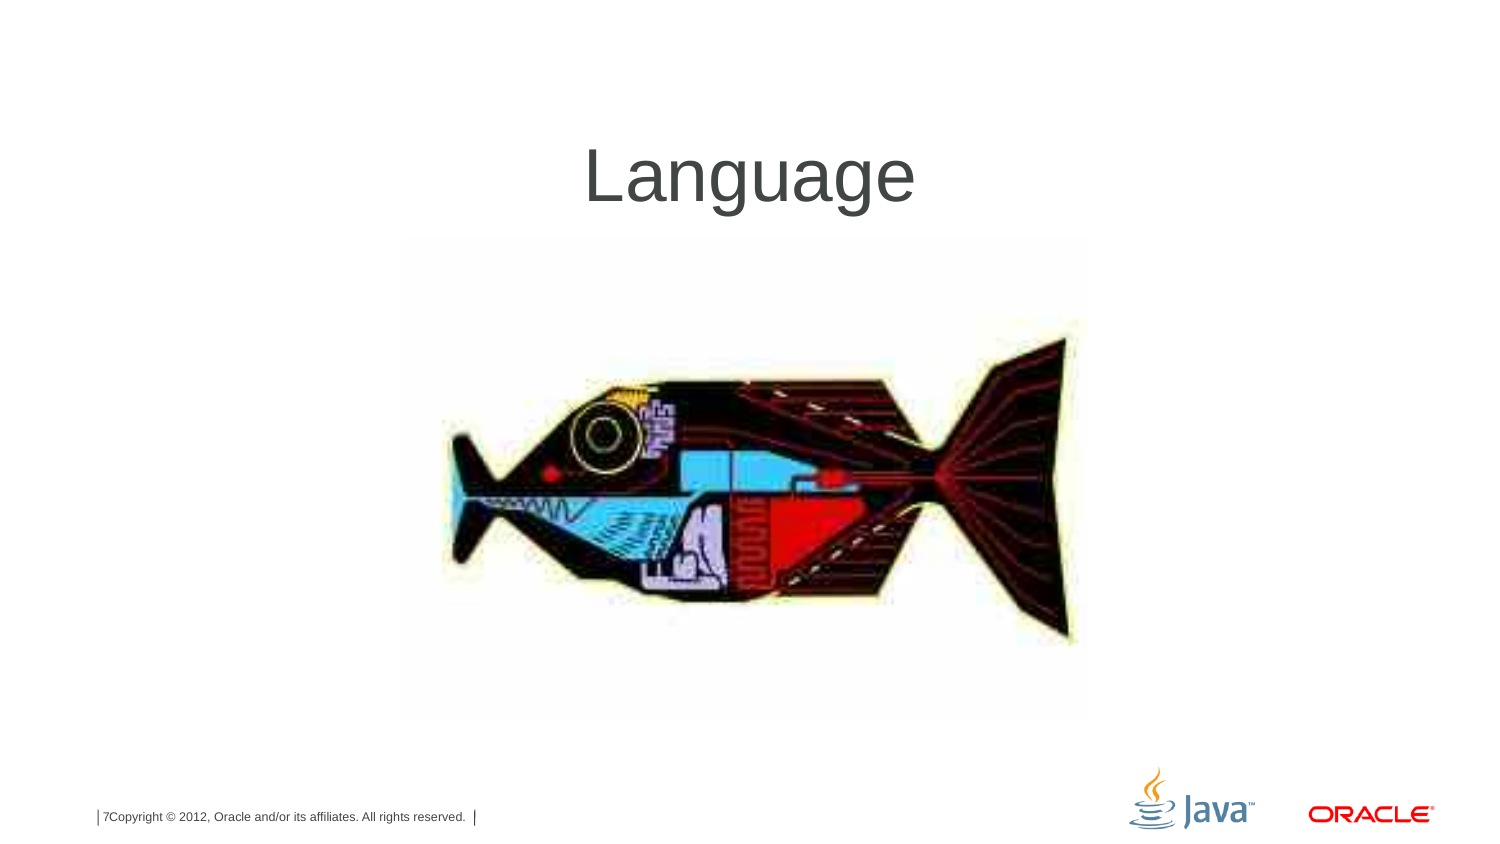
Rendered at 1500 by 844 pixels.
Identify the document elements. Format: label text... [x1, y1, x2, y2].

picture [402, 236, 1087, 721]
picture [1109, 762, 1266, 834]
text_box Language [298, 118, 1203, 274]
picture [1293, 790, 1445, 838]
